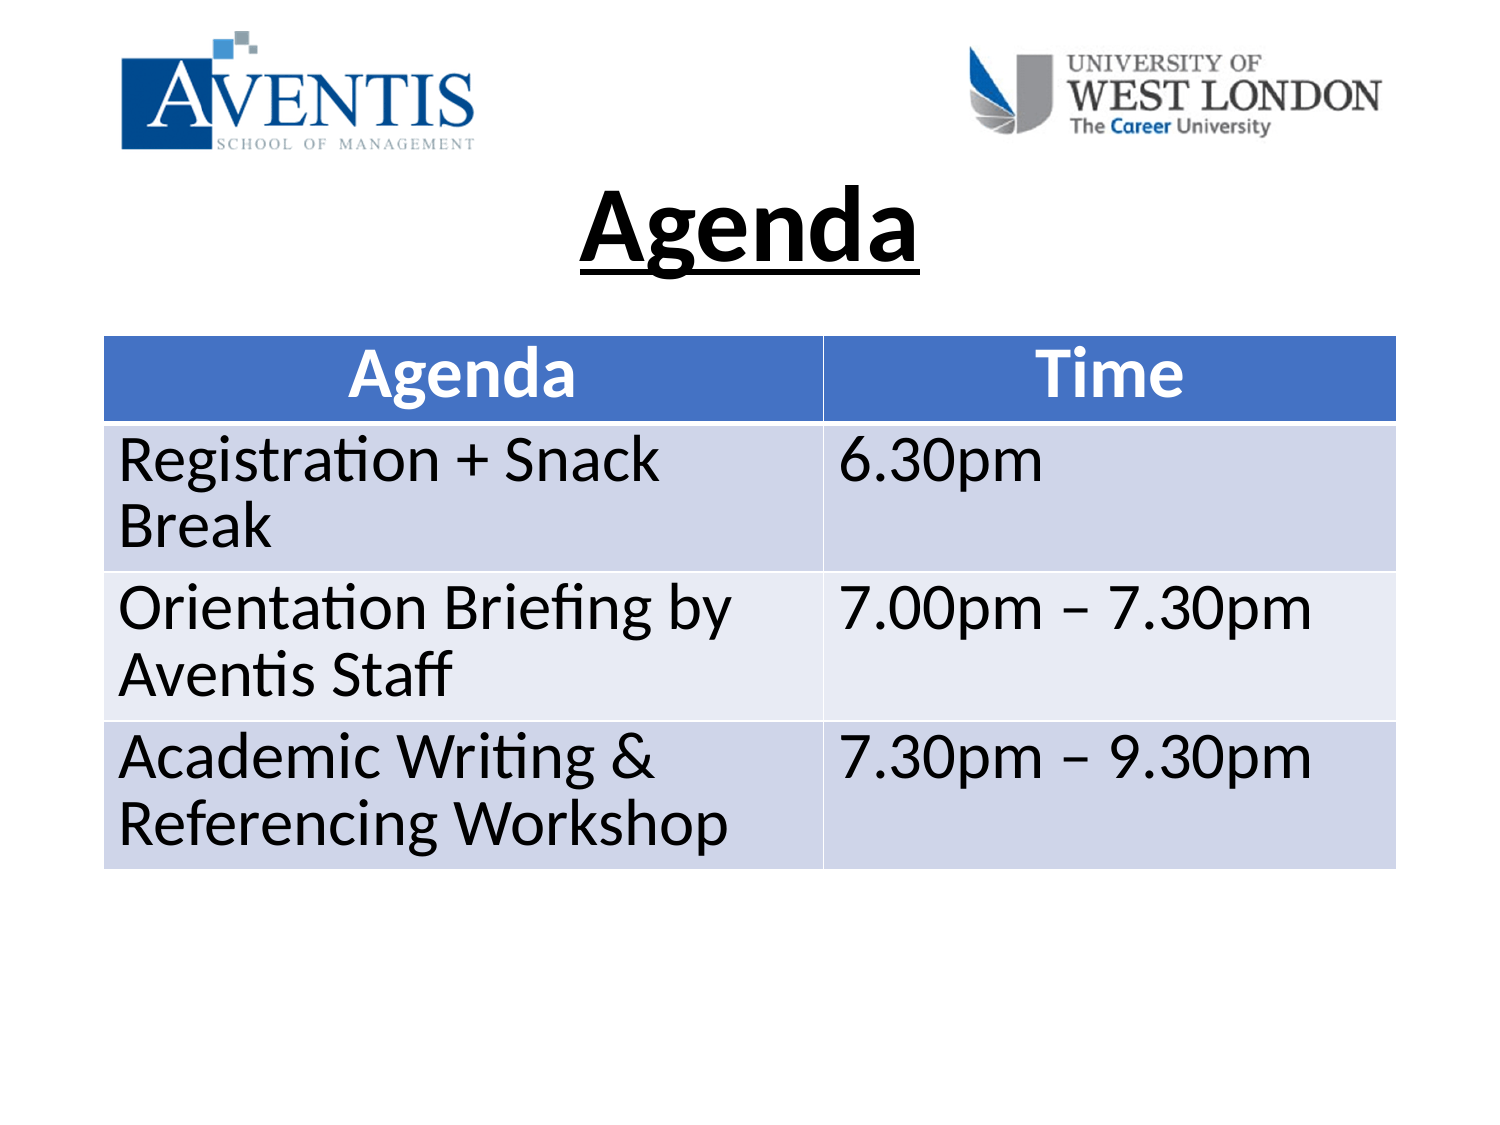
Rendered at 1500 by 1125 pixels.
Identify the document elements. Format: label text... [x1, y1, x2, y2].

table_cell Registration + Snack Break [104, 426, 823, 571]
table_cell 7.30pm – 9.30pm [824, 722, 1396, 869]
table_cell Orientation Briefing by Aventis Staff [104, 573, 823, 720]
picture [103, 30, 498, 155]
picture [955, 30, 1397, 154]
table_header Agenda [104, 336, 823, 421]
table_cell 6.30pm [824, 426, 1396, 571]
table_header Time [824, 336, 1396, 421]
title Agenda [103, 117, 1397, 335]
table_cell Academic Writing & Referencing Workshop [104, 722, 823, 869]
table_cell 7.00pm – 7.30pm [824, 573, 1396, 720]
